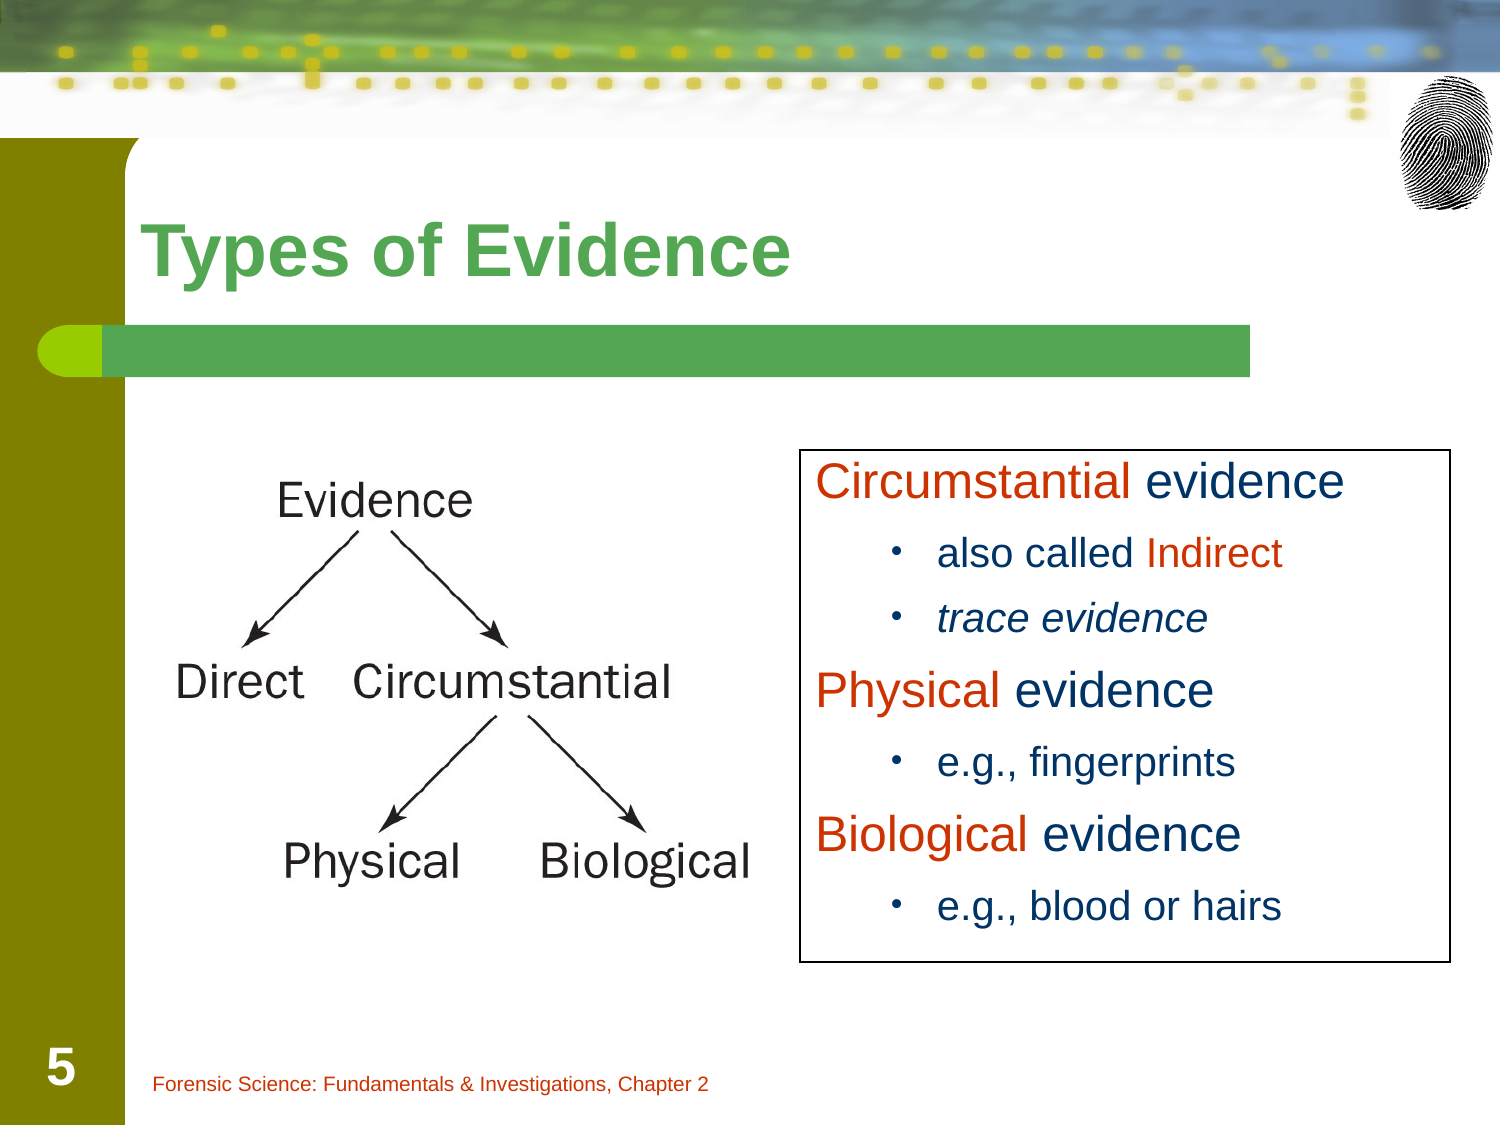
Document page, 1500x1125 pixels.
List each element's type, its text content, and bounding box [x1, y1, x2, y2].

footer Forensic Science: Fundamentals & Investigations, Chapter 2 [137, 1025, 1388, 1103]
picture [0, 0, 1500, 213]
title Types of Evidence [125, 162, 1425, 300]
list Circumstantial evidence also called Indirect trace evidence Physical evidence e.g., fingerprints Biological evidence e.g., blood or hairs [800, 450, 1450, 963]
picture [174, 474, 751, 891]
slide_number ‹#› [13, 1023, 111, 1105]
